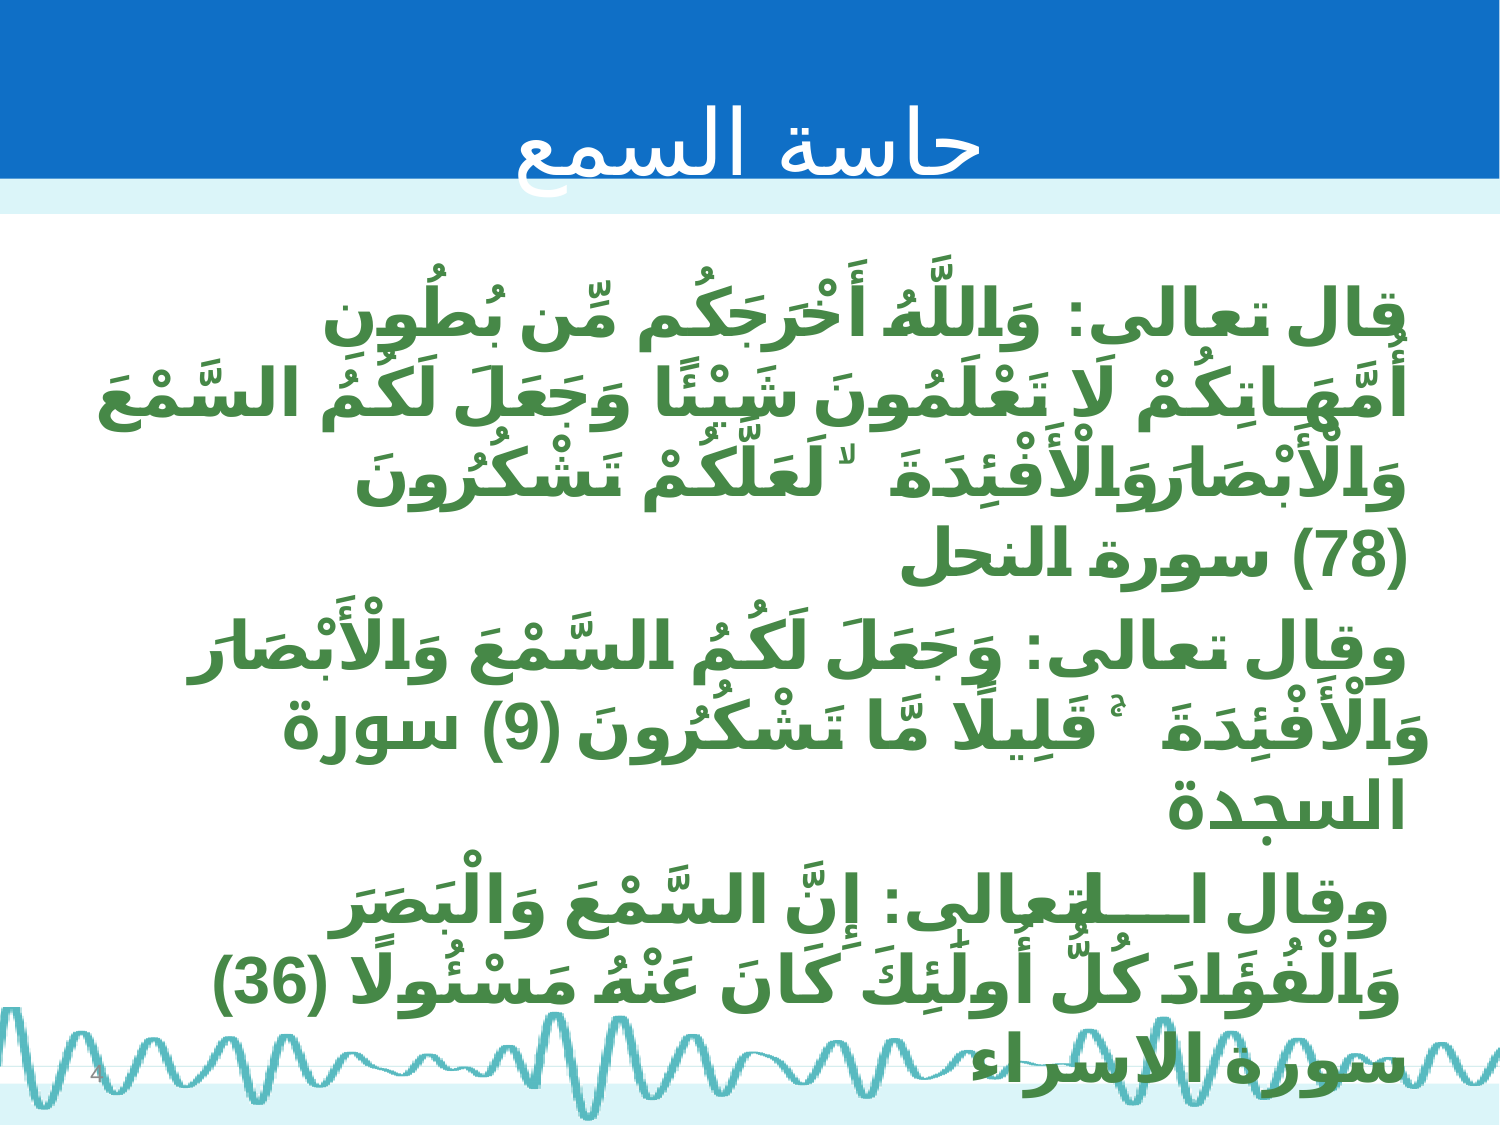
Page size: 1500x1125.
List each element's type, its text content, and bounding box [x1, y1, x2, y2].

list قال تعالى: وَاللَّهُ أَخْرَجَكُم مِّن بُطُونِ أُمَّهَاتِكُمْ لَا تَعْلَمُونَ شَيْئًا وَجَعَلَ لَكُمُ السَّمْعَ وَالْأَبْصَارَ وَالْأَفْئِدَةَ ۙ لَعَلَّكُمْ تَشْكُرُونَ (78) سورة النحل وقال تعالى: وَجَعَلَ لَكُمُ السَّمْعَ وَالْأَبْصَارَ وَالْأَفْئِدَةَ ۚ قَلِيلًا مَّا تَشْكُرُونَ (9) سورة السجدة وقال الله تعالى: إِنَّ السَّمْعَ وَالْبَصَرَ وَالْفُؤَادَ كُلُّ أُولَٰئِكَ كَانَ عَنْهُ مَسْئُولًا (36) سورة الاسراء [75, 262, 1425, 1005]
title حاسة السمع [75, 45, 1425, 233]
slide_number 4 [75, 1042, 425, 1103]
